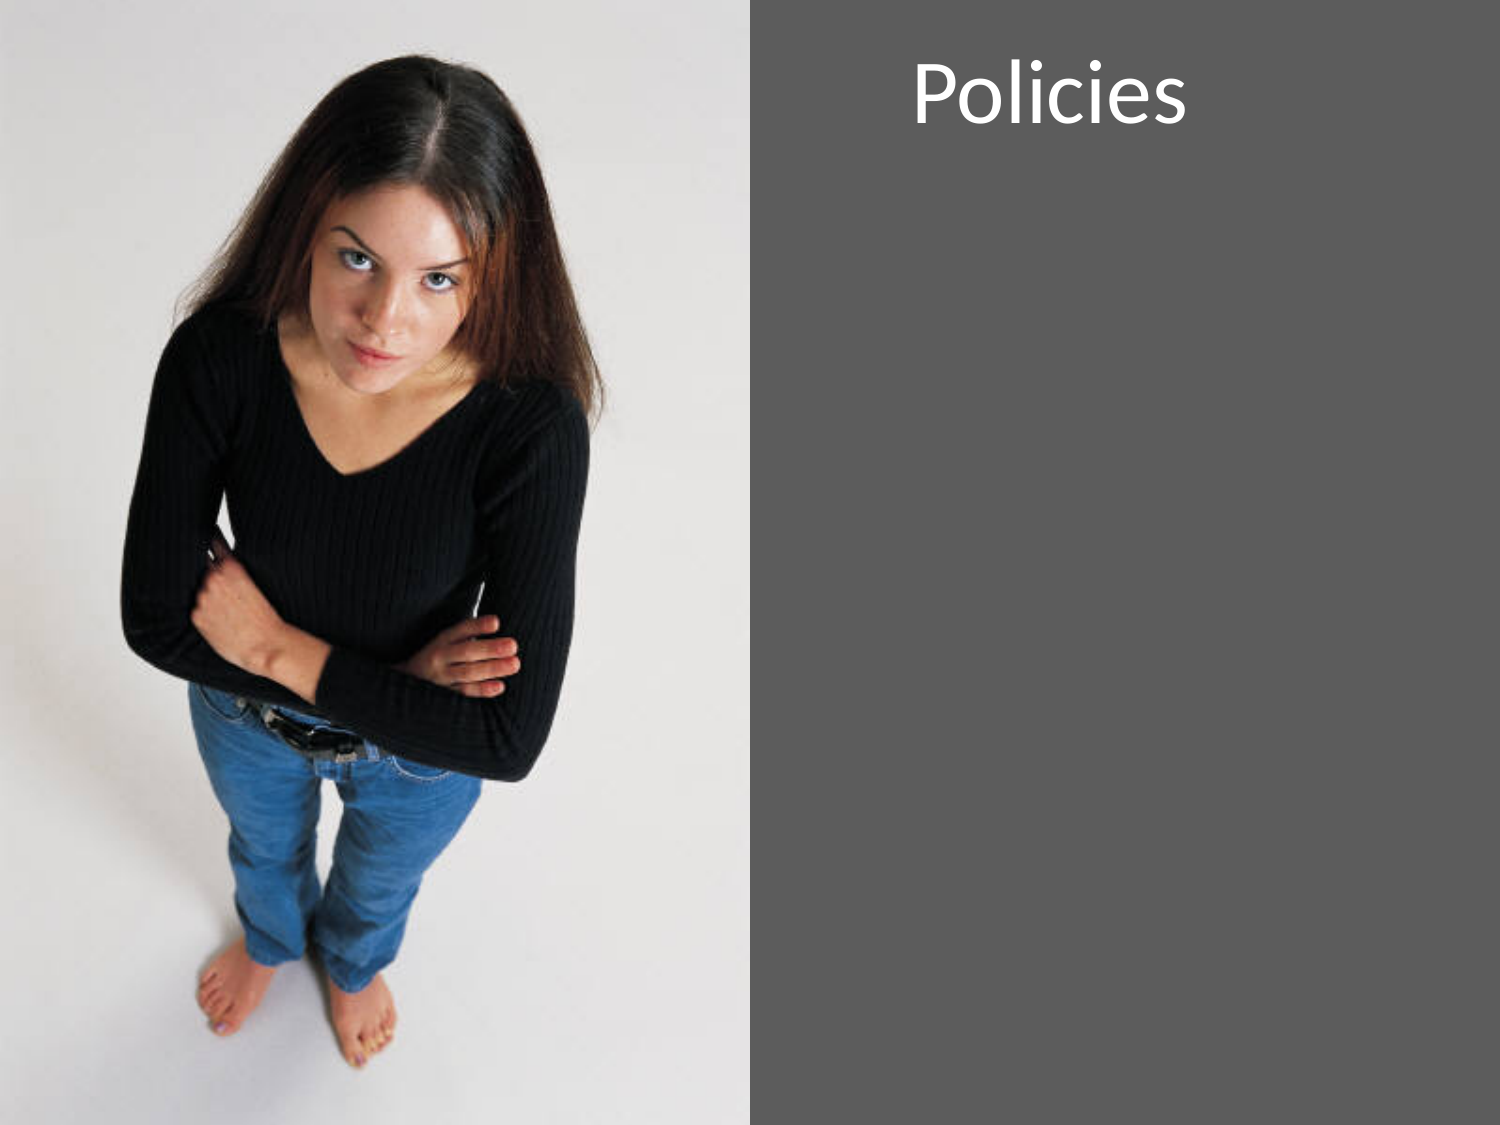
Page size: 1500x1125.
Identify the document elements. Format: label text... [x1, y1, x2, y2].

picture [0, 0, 751, 1125]
text_box Policies [754, 24, 1500, 213]
